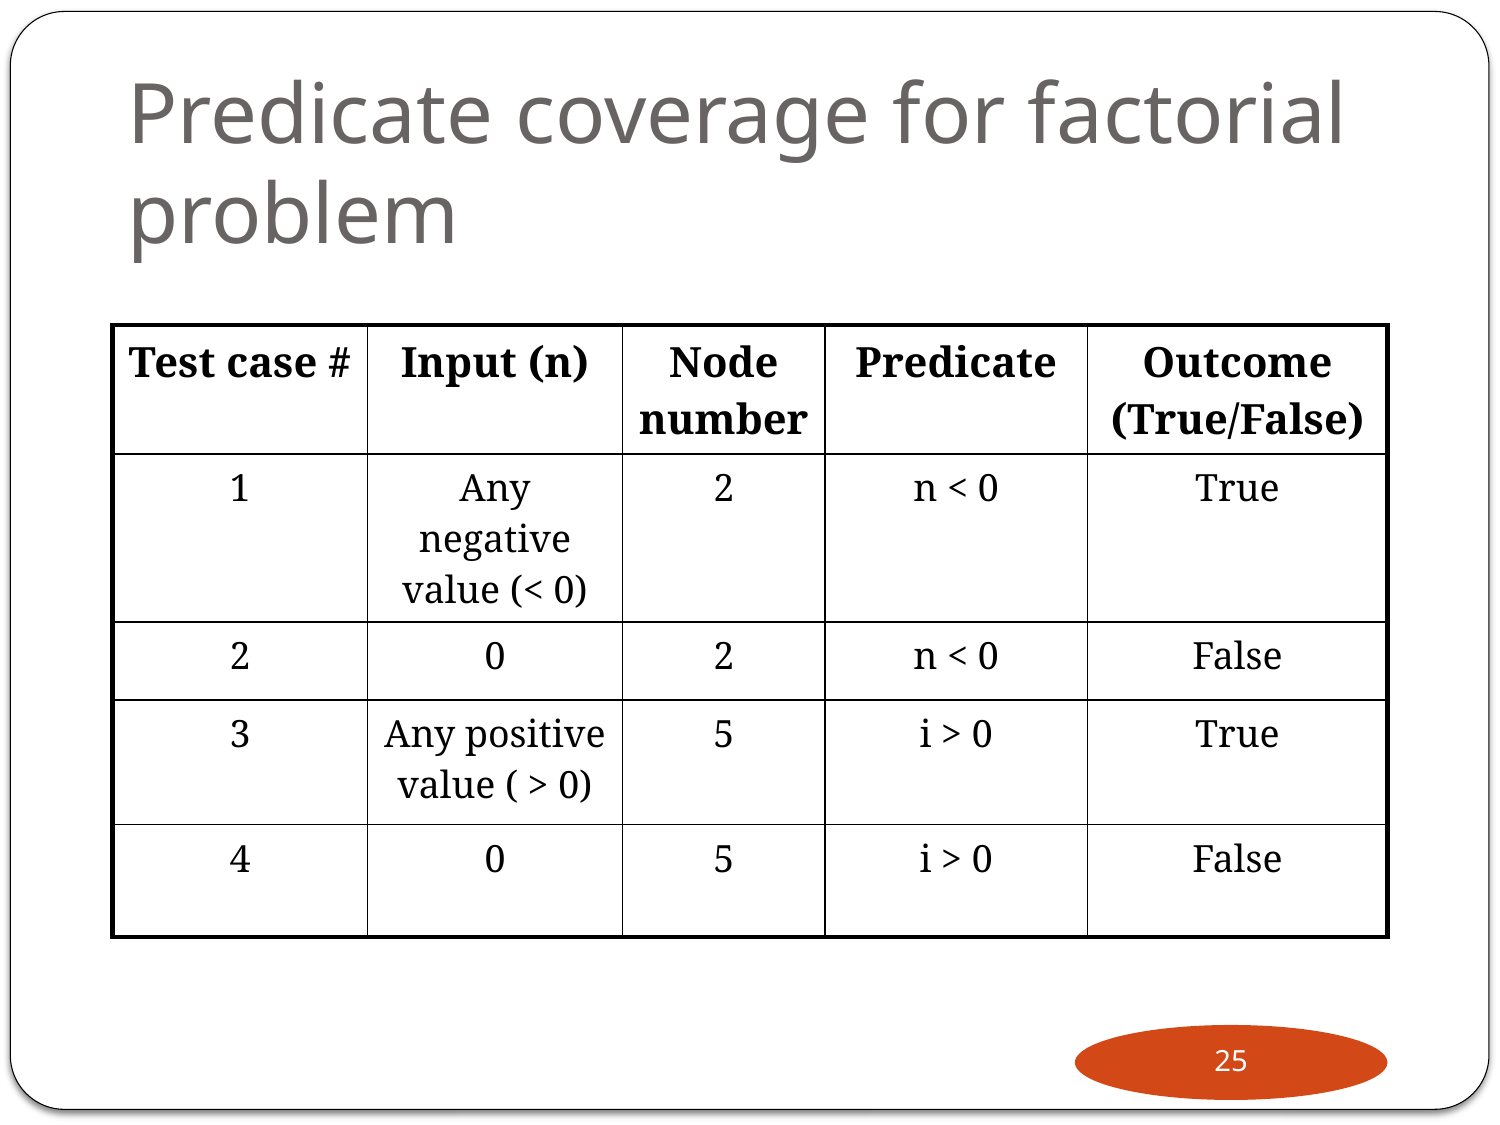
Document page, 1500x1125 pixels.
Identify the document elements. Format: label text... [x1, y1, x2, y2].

table_cell 0 [368, 623, 622, 699]
table_cell 2 [623, 455, 824, 621]
table_cell True [1088, 455, 1385, 621]
table_cell Any negative value (< 0) [368, 455, 622, 621]
title Predicate coverage for factorial problem [112, 149, 1388, 275]
table_cell 5 [623, 701, 824, 824]
table_cell 2 [115, 623, 367, 699]
table_header Test case # [115, 327, 367, 453]
table_header Outcome (True/False) [1088, 327, 1385, 453]
table_cell True [1088, 701, 1385, 824]
table_cell n < 0 [826, 455, 1087, 621]
table_header Input (n) [368, 327, 622, 453]
table_cell False [1088, 623, 1385, 699]
slide_number 25 [1074, 1024, 1388, 1100]
table_header Node number [623, 327, 824, 453]
table_cell 4 [115, 825, 367, 935]
table_cell i > 0 [826, 825, 1087, 935]
table_cell 3 [115, 701, 367, 824]
table_cell 0 [368, 825, 622, 935]
table_cell 2 [623, 623, 824, 699]
table_cell False [1088, 825, 1385, 935]
table_cell 1 [115, 455, 367, 621]
table_cell 5 [623, 825, 824, 935]
table_header Predicate [826, 327, 1087, 453]
table_cell Any positive value ( > 0) [368, 701, 622, 824]
table_cell n < 0 [826, 623, 1087, 699]
table_cell i > 0 [826, 701, 1087, 824]
